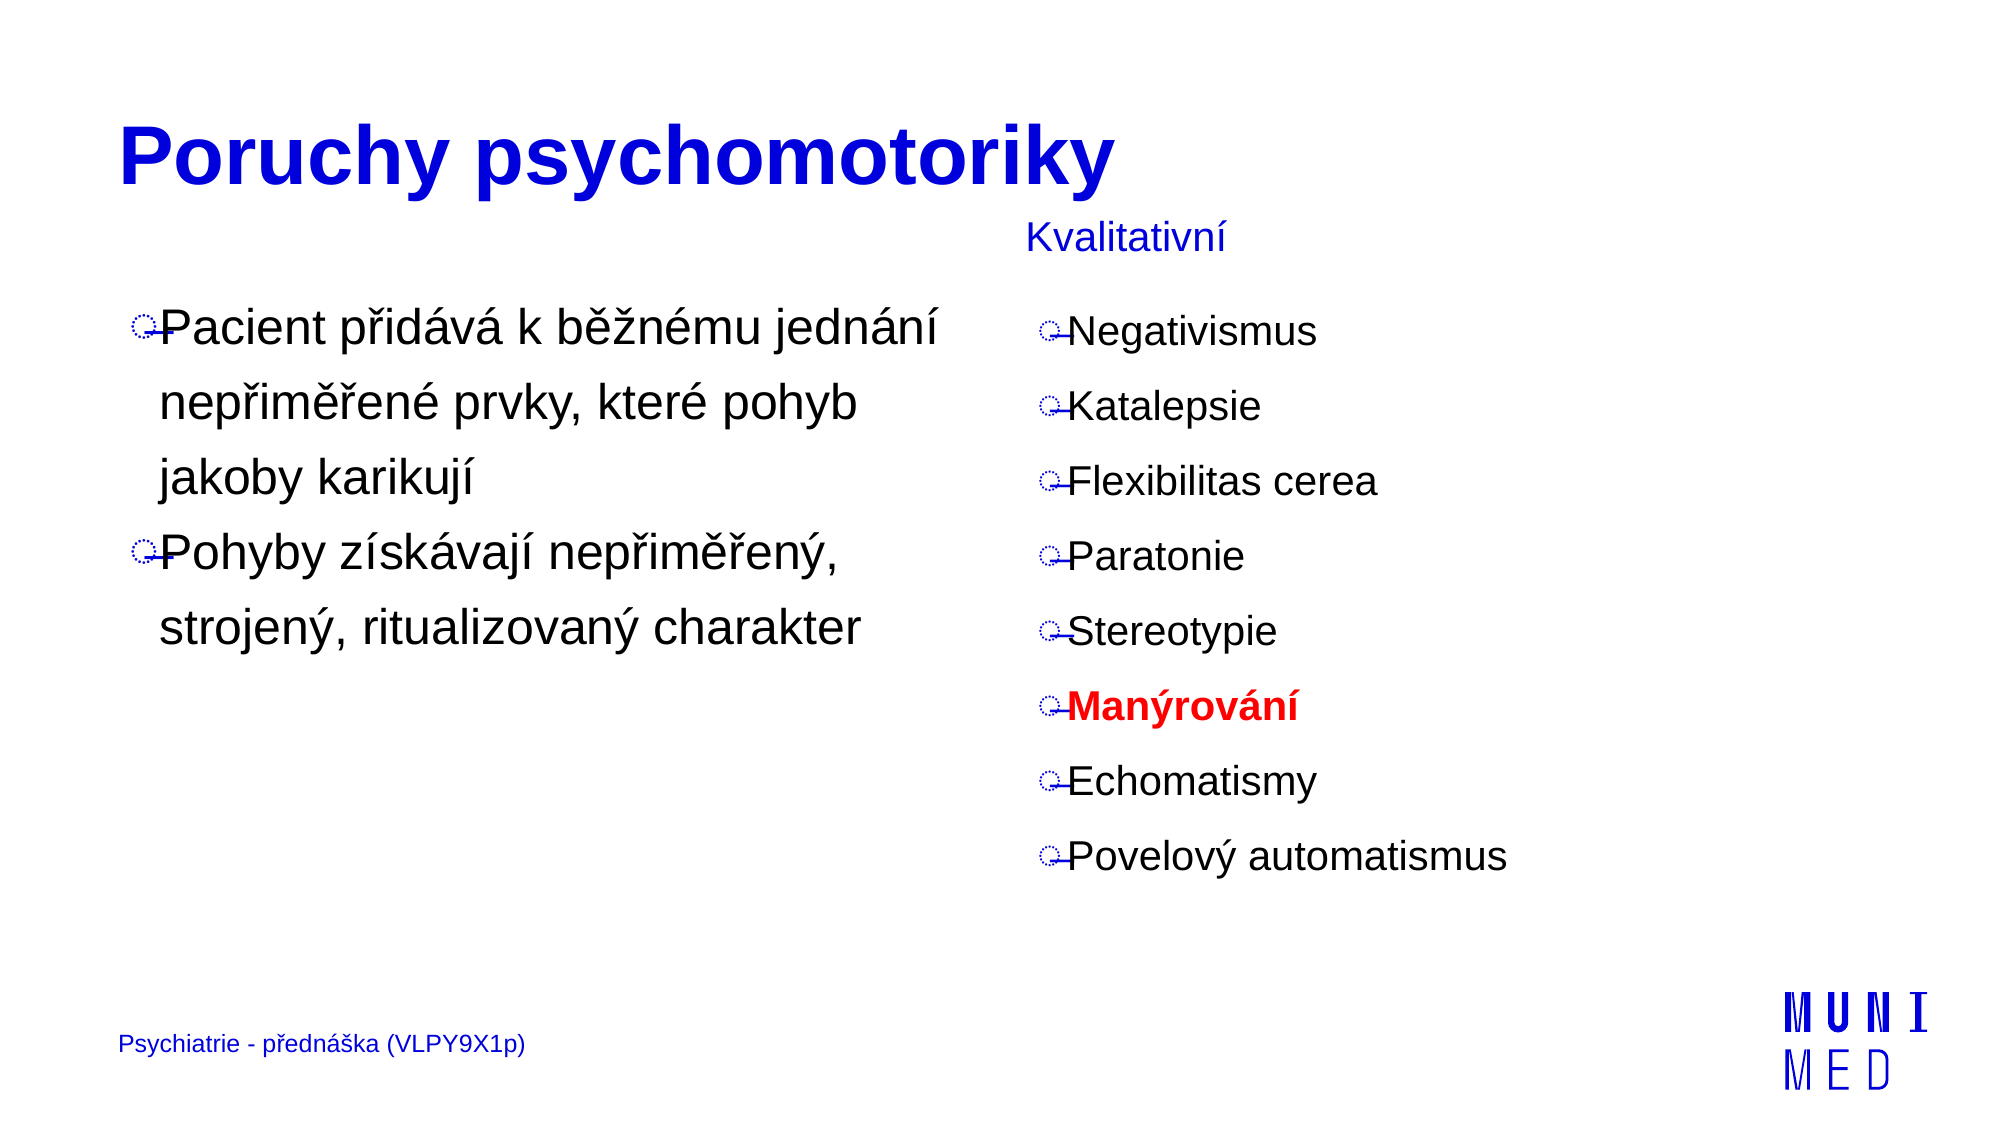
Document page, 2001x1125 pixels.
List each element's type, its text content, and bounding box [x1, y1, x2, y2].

title Poruchy psychomotoriky [118, 118, 1883, 193]
list Pacient přidává k běžnému jednání nepřiměřené prvky, které pohyb jakoby karikují Pohyby získávají nepřiměřený, strojený, ritualizovaný charakter [118, 279, 975, 959]
list Kvalitativní [1025, 211, 1882, 257]
list Negativismus Katalepsie Flexibilitas cerea Paratonie Stereotypie Manýrování Echomatismy Povelový automatismus [1025, 279, 1882, 959]
footer Psychiatrie - přednáška (VLPY9X1p) [118, 1021, 1418, 1063]
